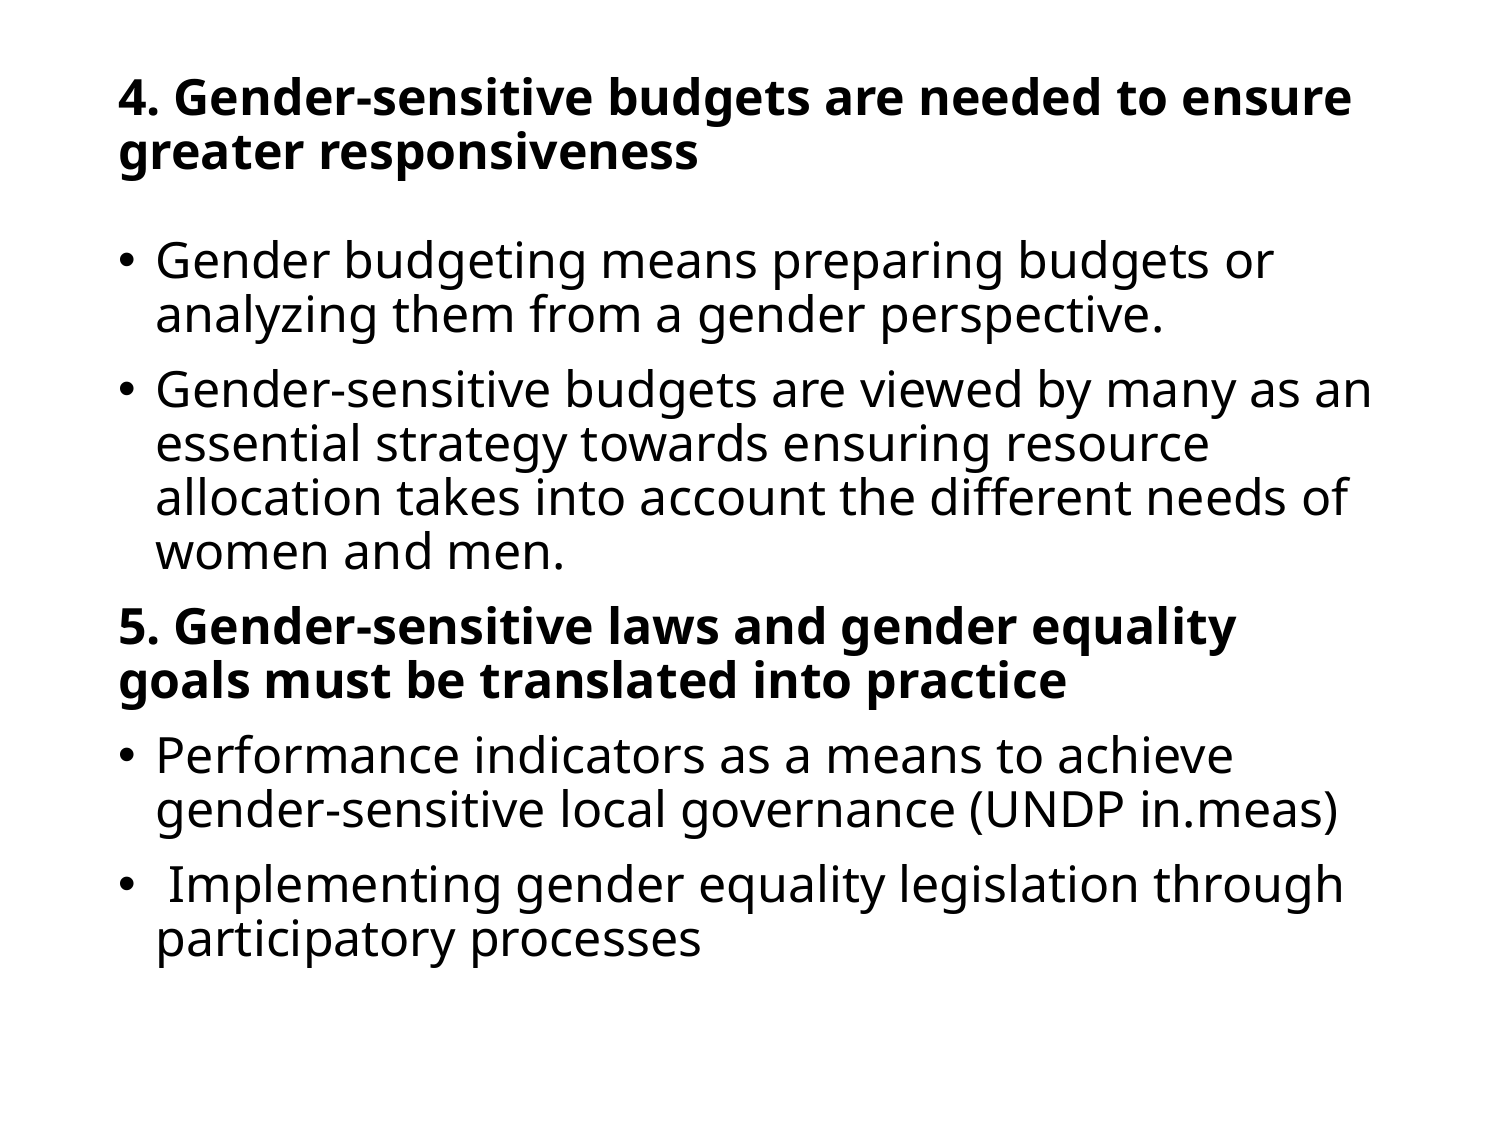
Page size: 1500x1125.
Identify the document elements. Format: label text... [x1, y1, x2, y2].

list Gender budgeting means preparing budgets or analyzing them from a gender perspective. Gender-sensitive budgets are viewed by many as an essential strategy towards ensuring resource allocation takes into account the different needs of women and men. 5. Gender-sensitive laws and gender equality goals must be translated into practice Performance indicators as a means to achieve gender-sensitive local governance (UNDP in.meas) Implementing gender equality legislation through participatory processes [103, 228, 1397, 1014]
title 4. Gender-sensitive budgets are needed to ensure greater responsiveness [103, 59, 1397, 194]
